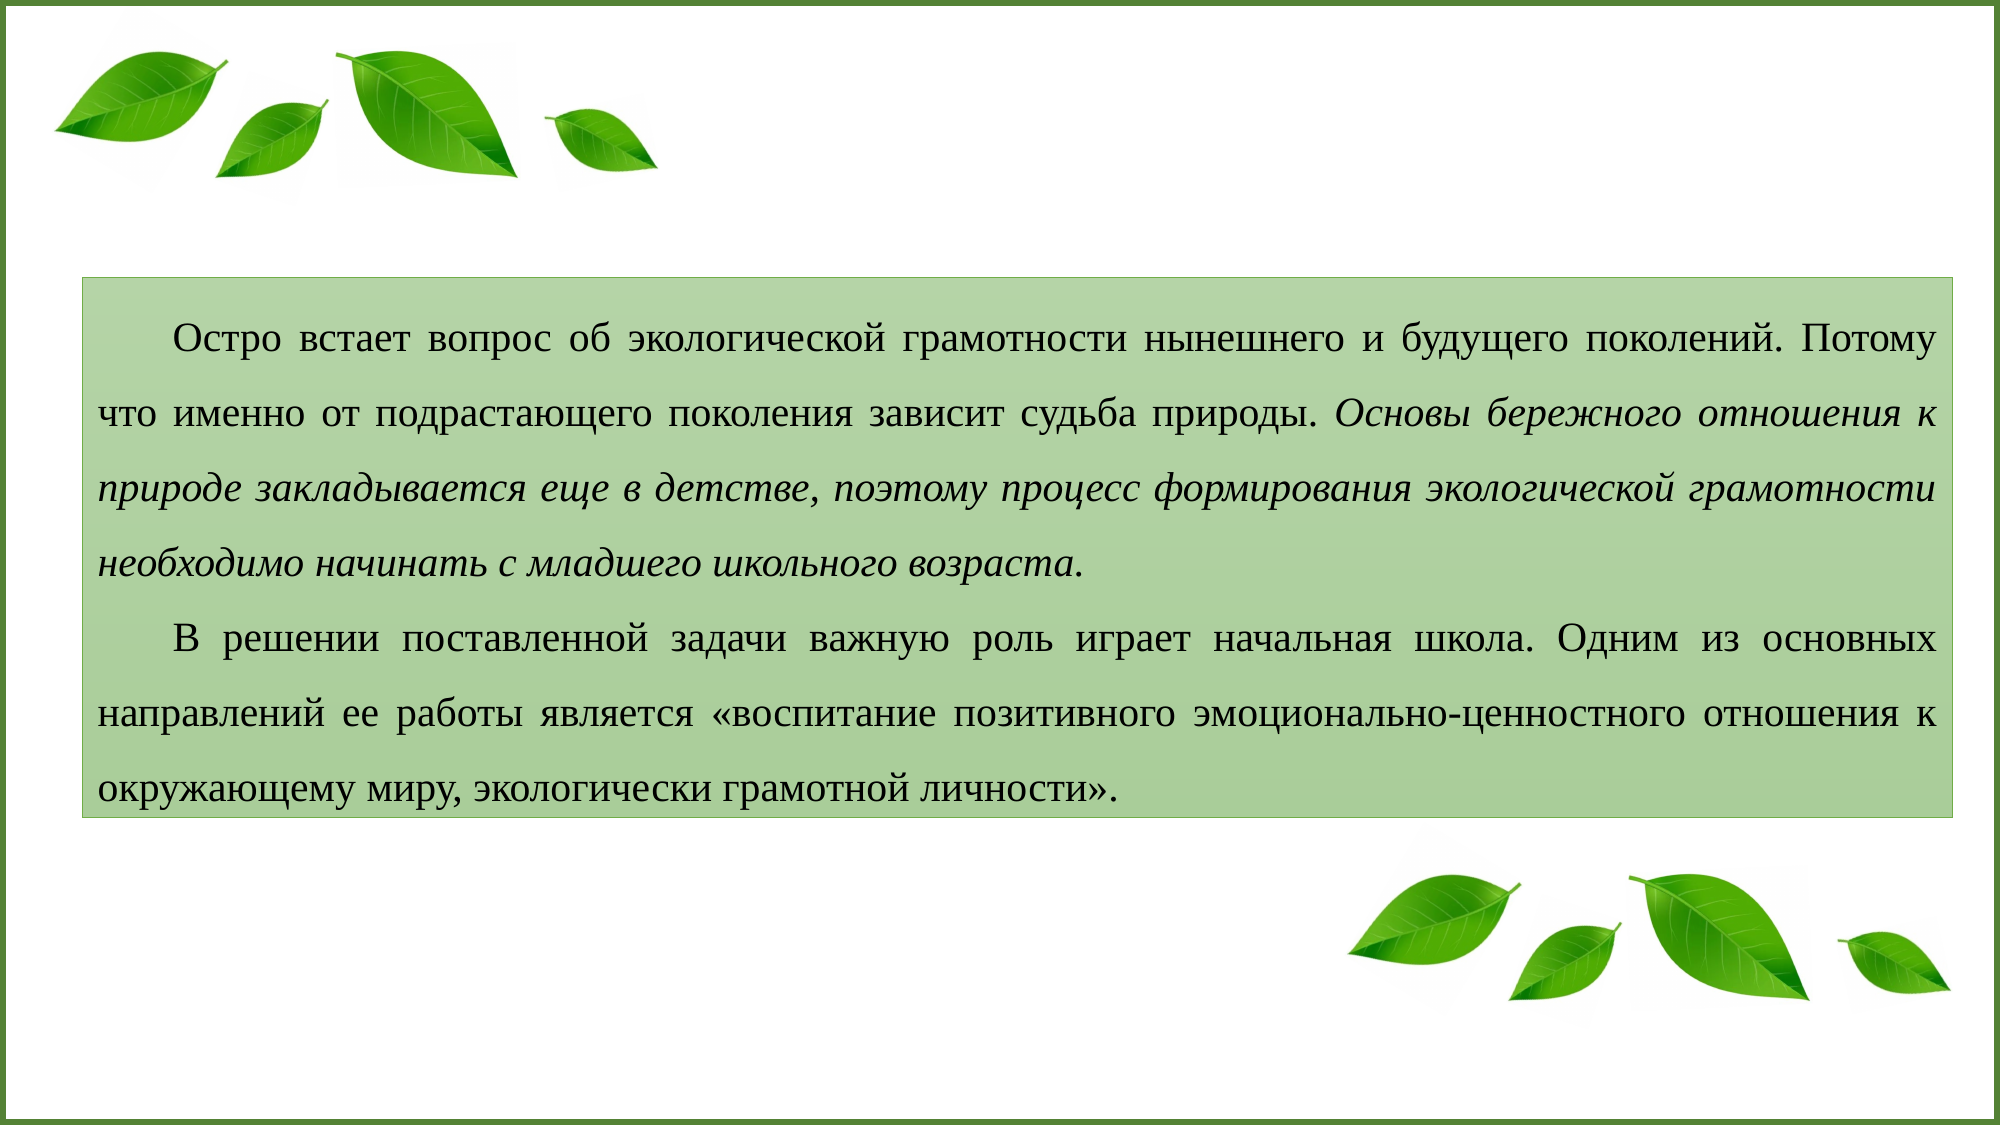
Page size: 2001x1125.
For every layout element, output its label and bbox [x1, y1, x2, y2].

picture [335, 46, 518, 184]
picture [64, 37, 329, 182]
text_box [0, 0, 2000, 1125]
picture [1842, 926, 1945, 1004]
picture [1356, 860, 1622, 1005]
picture [549, 103, 653, 181]
picture [1628, 869, 1811, 1007]
